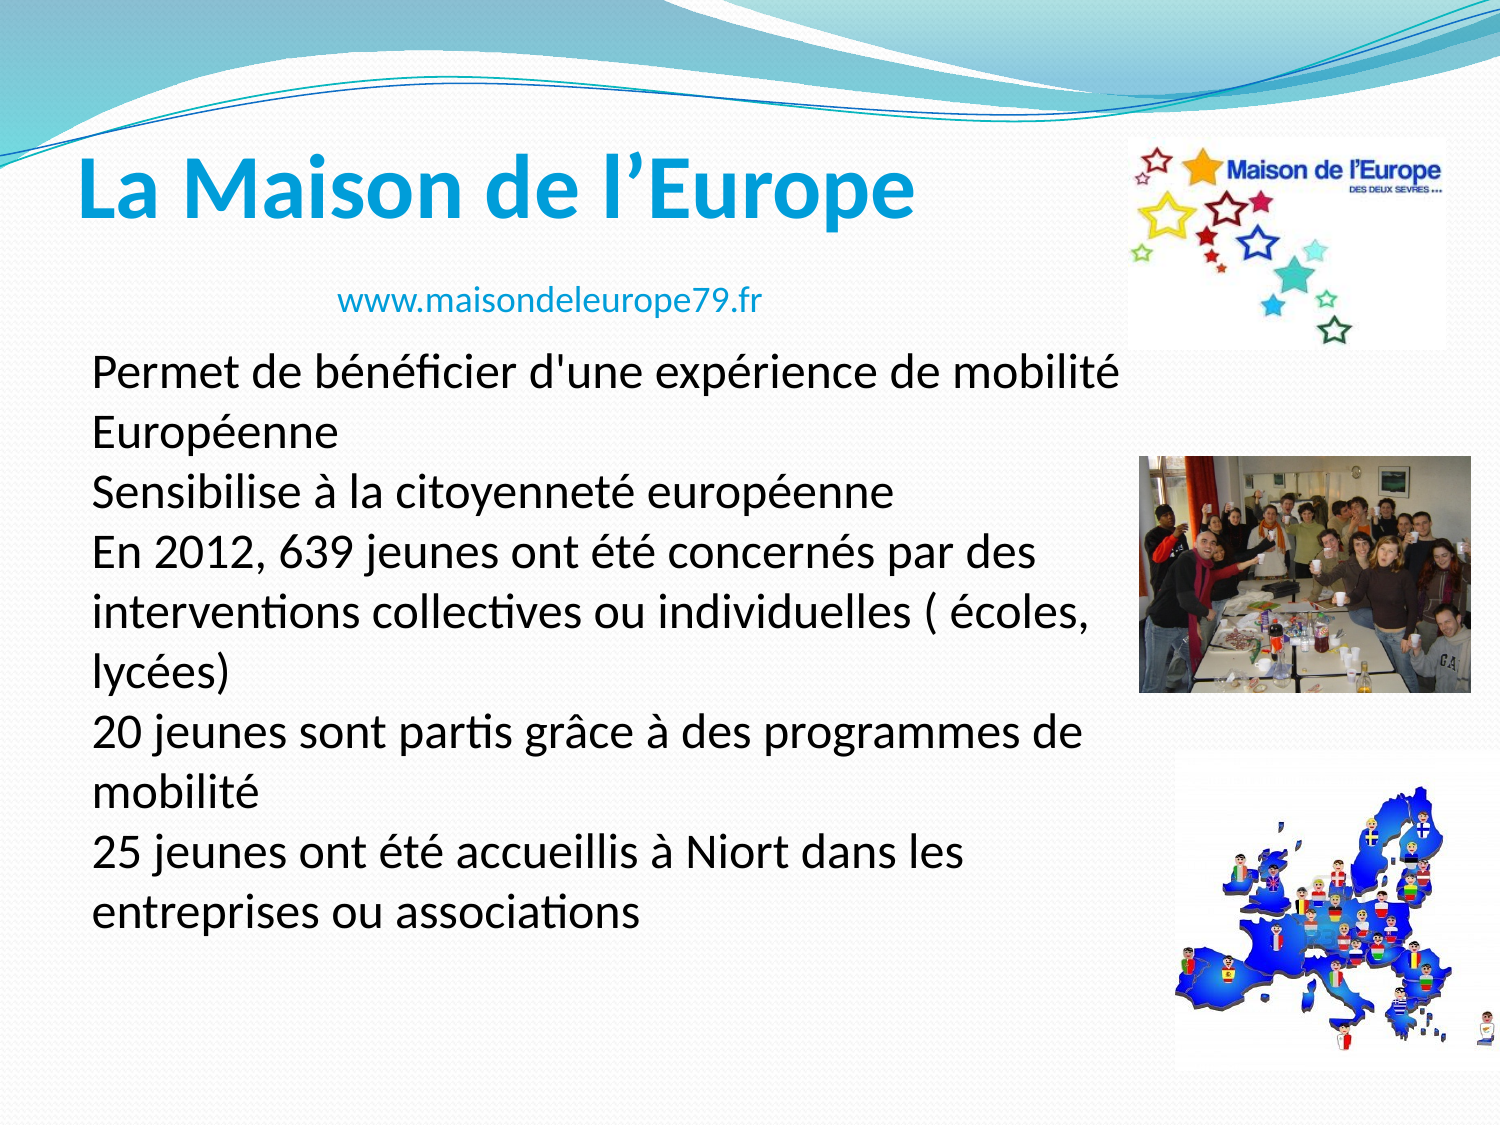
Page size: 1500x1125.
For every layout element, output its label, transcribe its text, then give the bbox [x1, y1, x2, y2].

picture [1127, 136, 1446, 351]
text_box www.maisondeleurope79.fr [194, 267, 951, 327]
picture [1139, 455, 1471, 693]
picture [1174, 751, 1500, 1071]
text_box La Maison de l’Europe [0, 119, 1500, 245]
text_box Permet de bénéficier d'une expérience de mobilité Européenne Sensibilise à la citoyenneté européenne En 2012, 639 jeunes ont été concernés par des interventions collectives ou individuelles ( écoles, lycées) 20 jeunes sont partis grâce à des programmes de mobilité 25 jeunes ont été accueillis à Niort dans les entreprises ou associations [76, 285, 1211, 1086]
